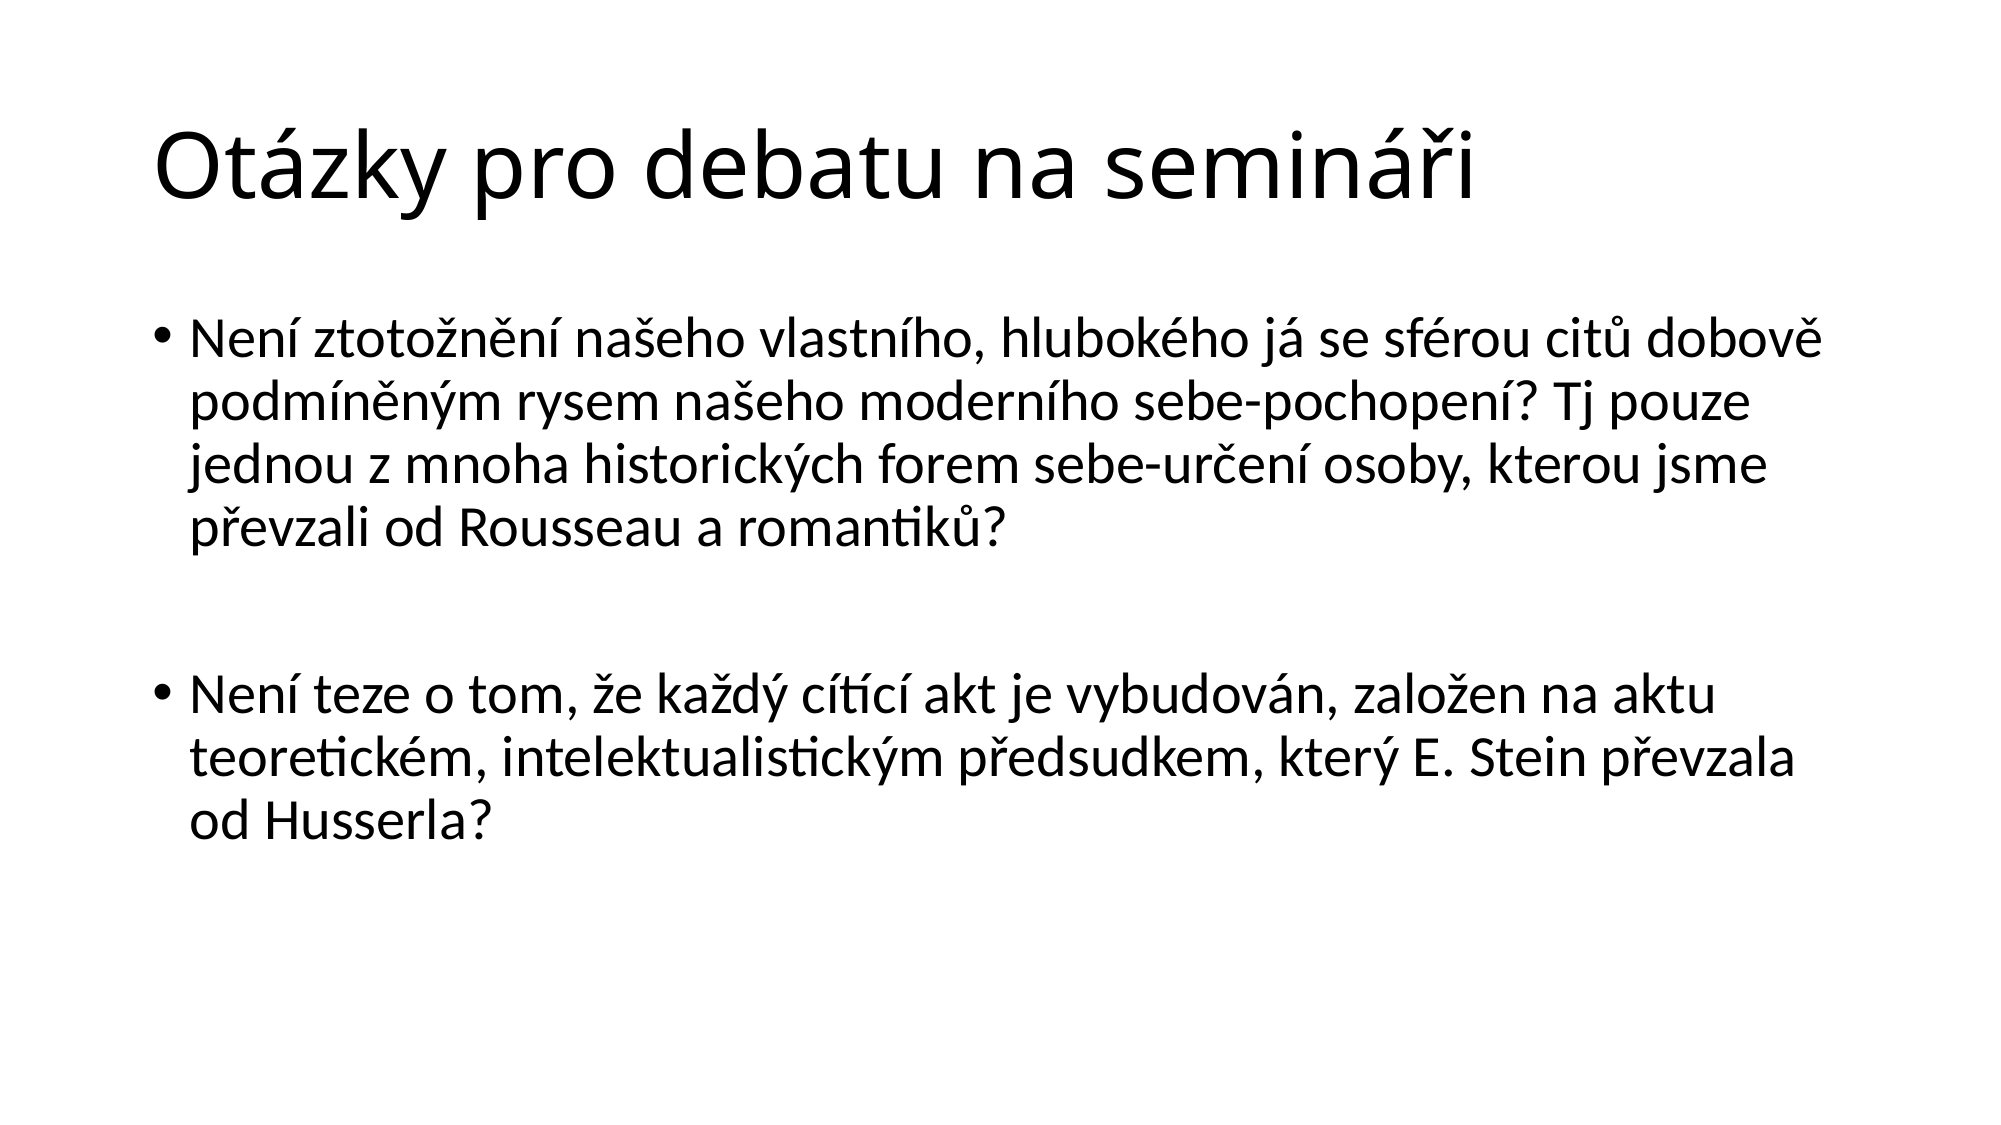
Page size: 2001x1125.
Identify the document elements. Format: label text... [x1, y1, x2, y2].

list Není ztotožnění našeho vlastního, hlubokého já se sférou citů dobově podmíněným rysem našeho moderního sebe-pochopení? Tj pouze jednou z mnoha historických forem sebe-určení osoby, kterou jsme převzali od Rousseau a romantiků? Není teze o tom, že každý cítící akt je vybudován, založen na aktu teoretickém, intelektualistickým předsudkem, který E. Stein převzala od Husserla? [137, 299, 1863, 1014]
title Otázky pro debatu na semináři [137, 59, 1863, 278]
